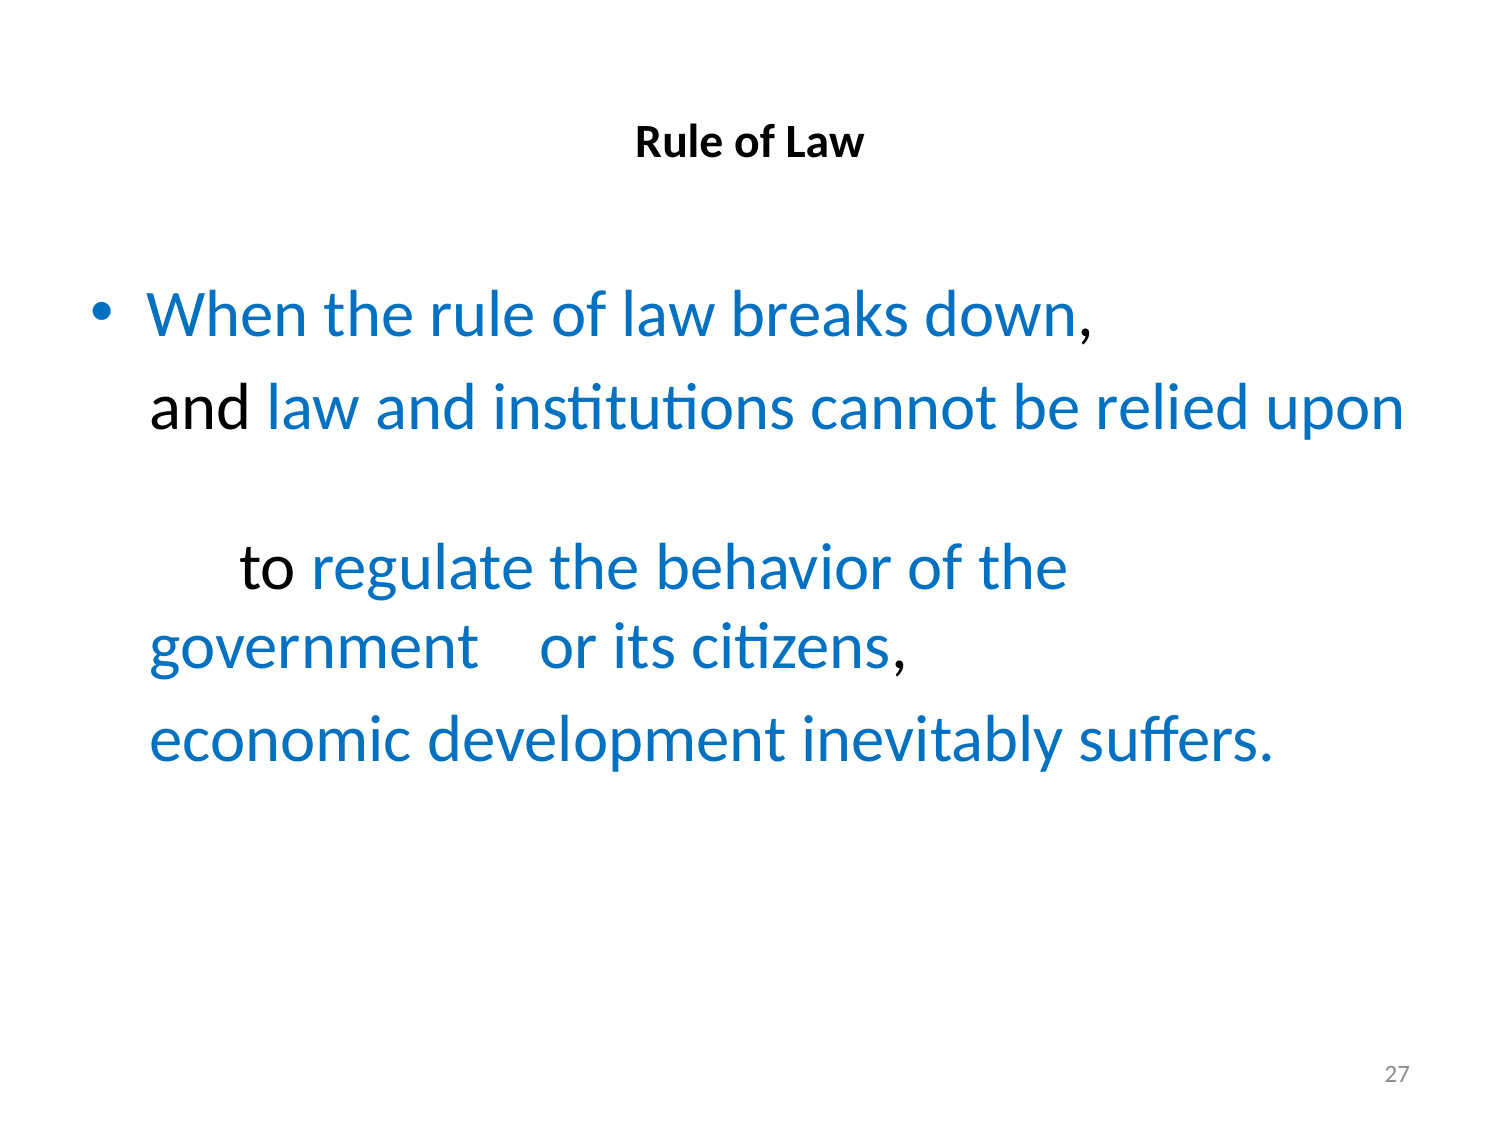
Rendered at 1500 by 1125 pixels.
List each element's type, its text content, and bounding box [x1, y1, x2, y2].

slide_number 27 [1074, 1042, 1425, 1103]
list When the rule of law breaks down, and law and institutions cannot be relied upon to regulate the behavior of the government or its citizens, economic development inevitably suffers. [75, 262, 1425, 1125]
title Rule of Law [75, 45, 1425, 233]
